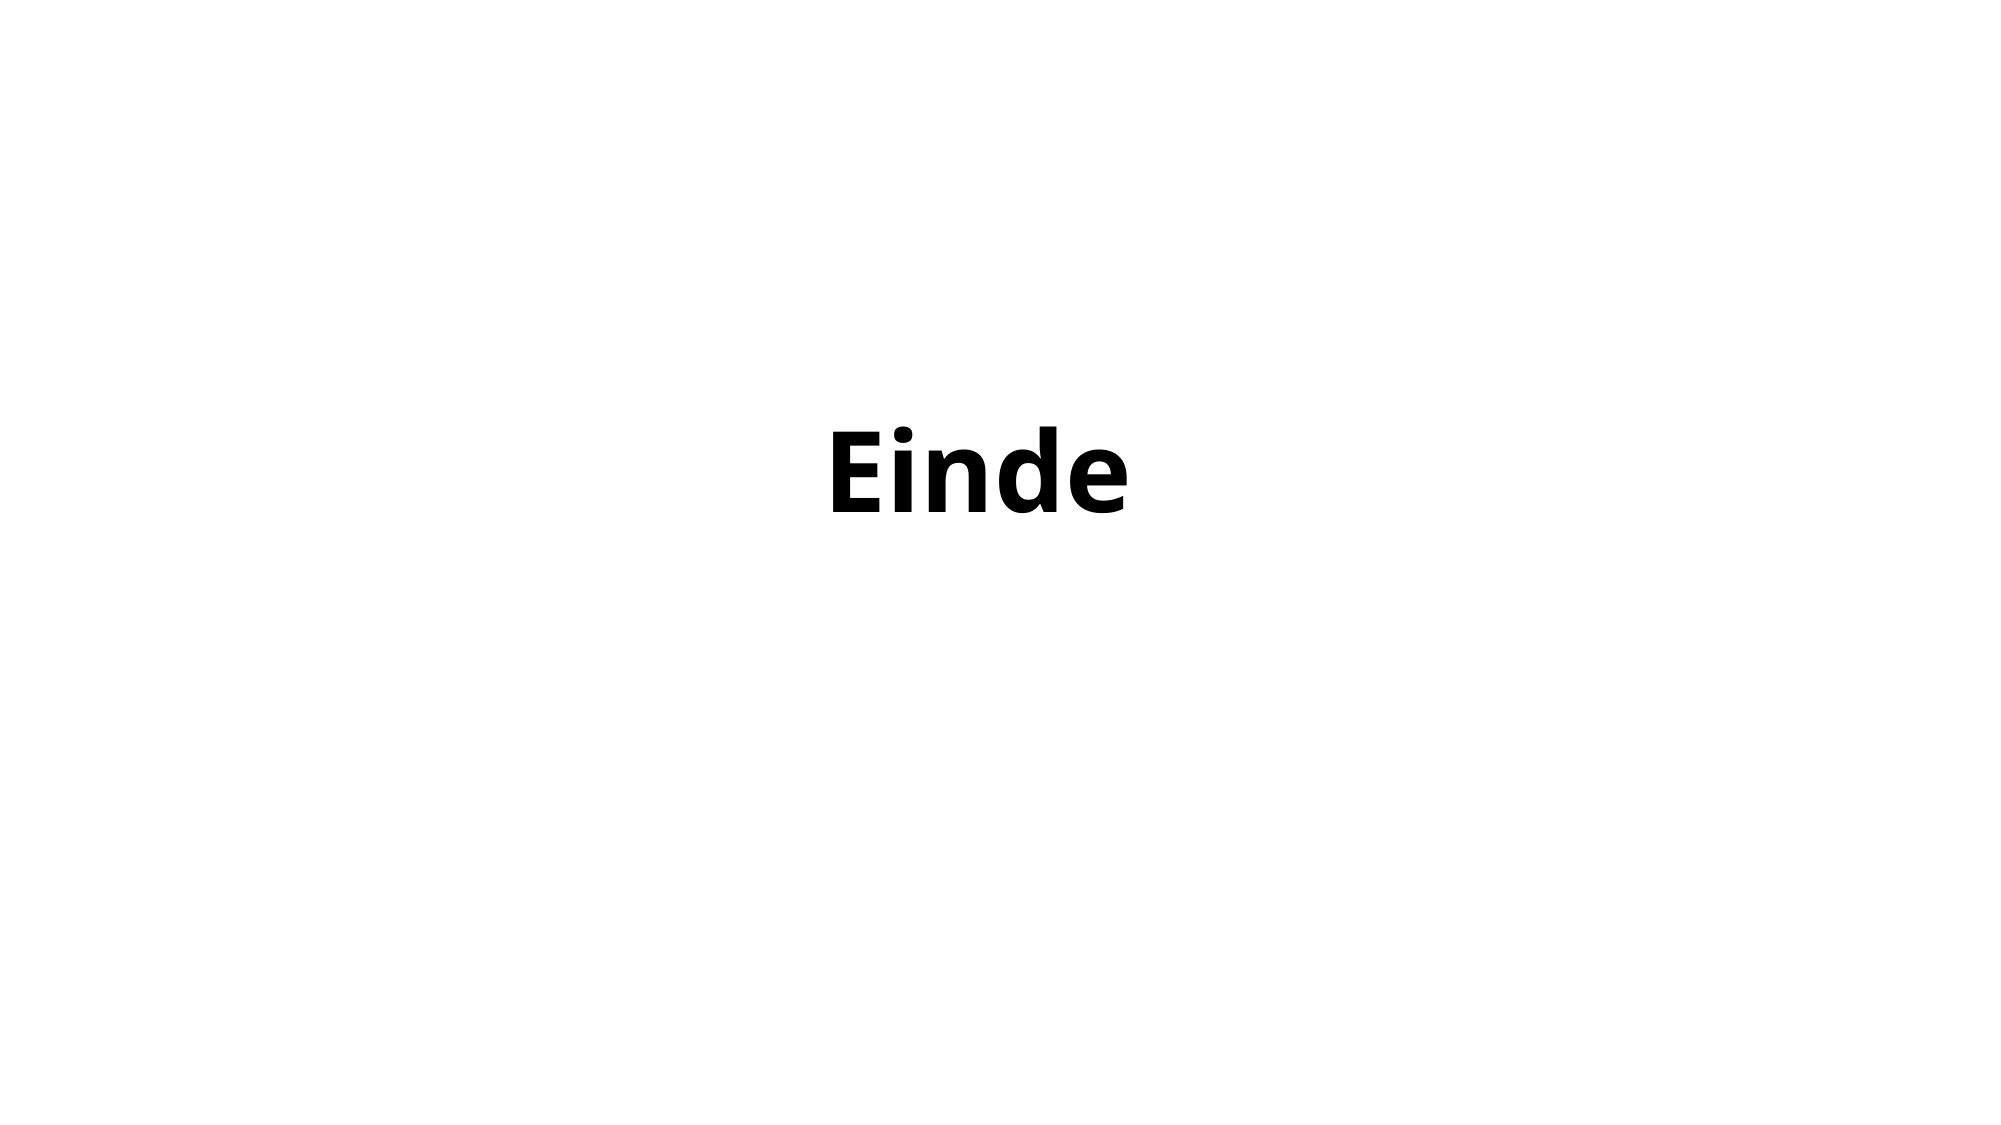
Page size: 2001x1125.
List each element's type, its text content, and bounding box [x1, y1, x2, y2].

list Einde [666, 407, 1290, 647]
